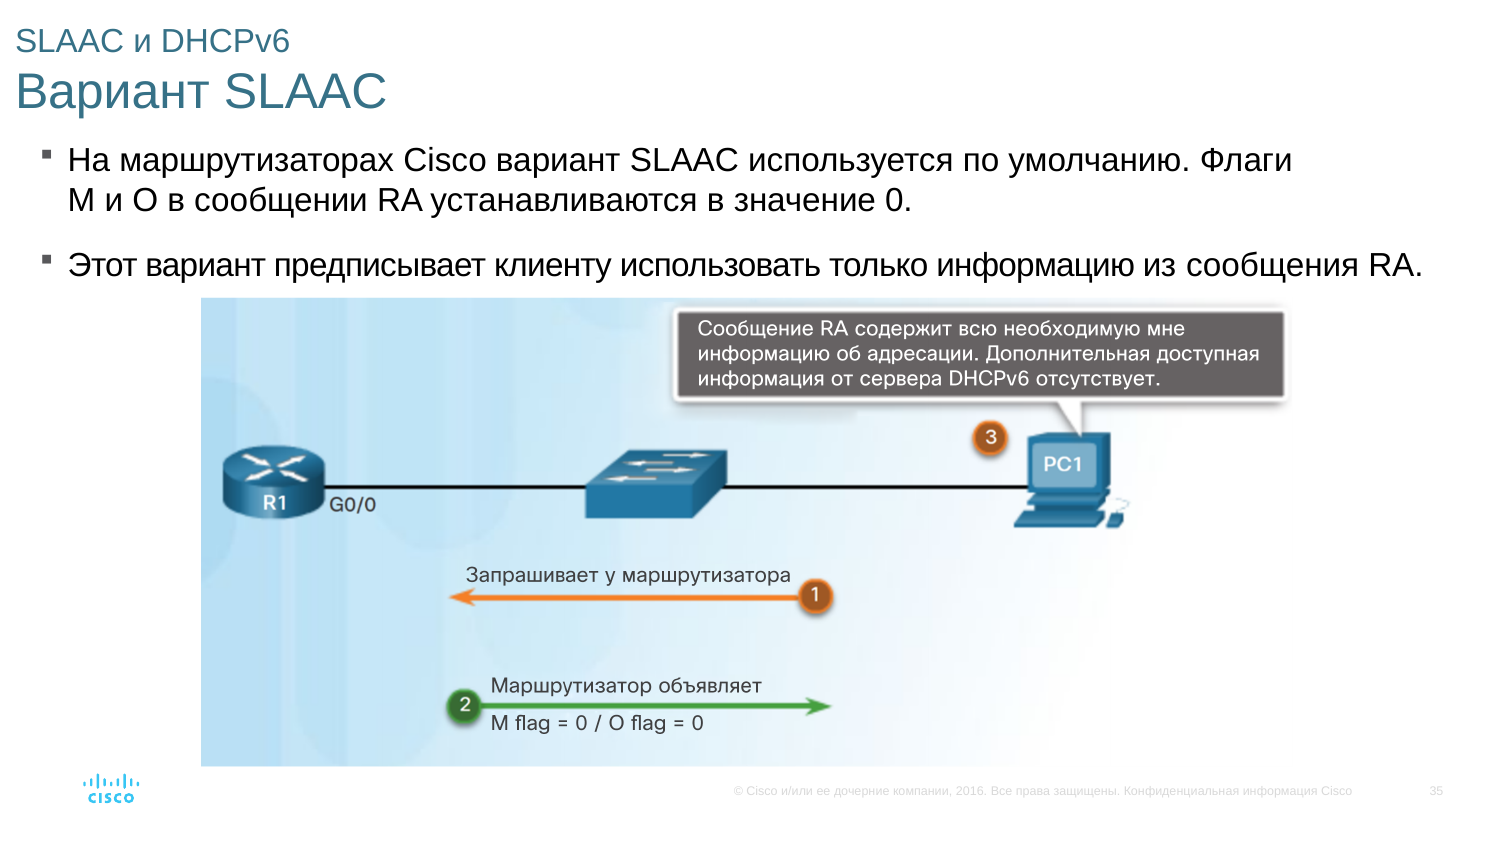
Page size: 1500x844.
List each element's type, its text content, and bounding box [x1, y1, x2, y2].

title SLAAC и DHCPv6 Вариант SLAAC [0, 6, 1500, 131]
picture [200, 297, 1294, 767]
list На маршрутизаторах Cisco вариант SLAAC используется по умолчанию. Флаги M и O в сообщении RA устанавливаются в значение 0. Этот вариант предписывает клиенту использовать только информацию из сообщения RA. [24, 130, 1500, 295]
